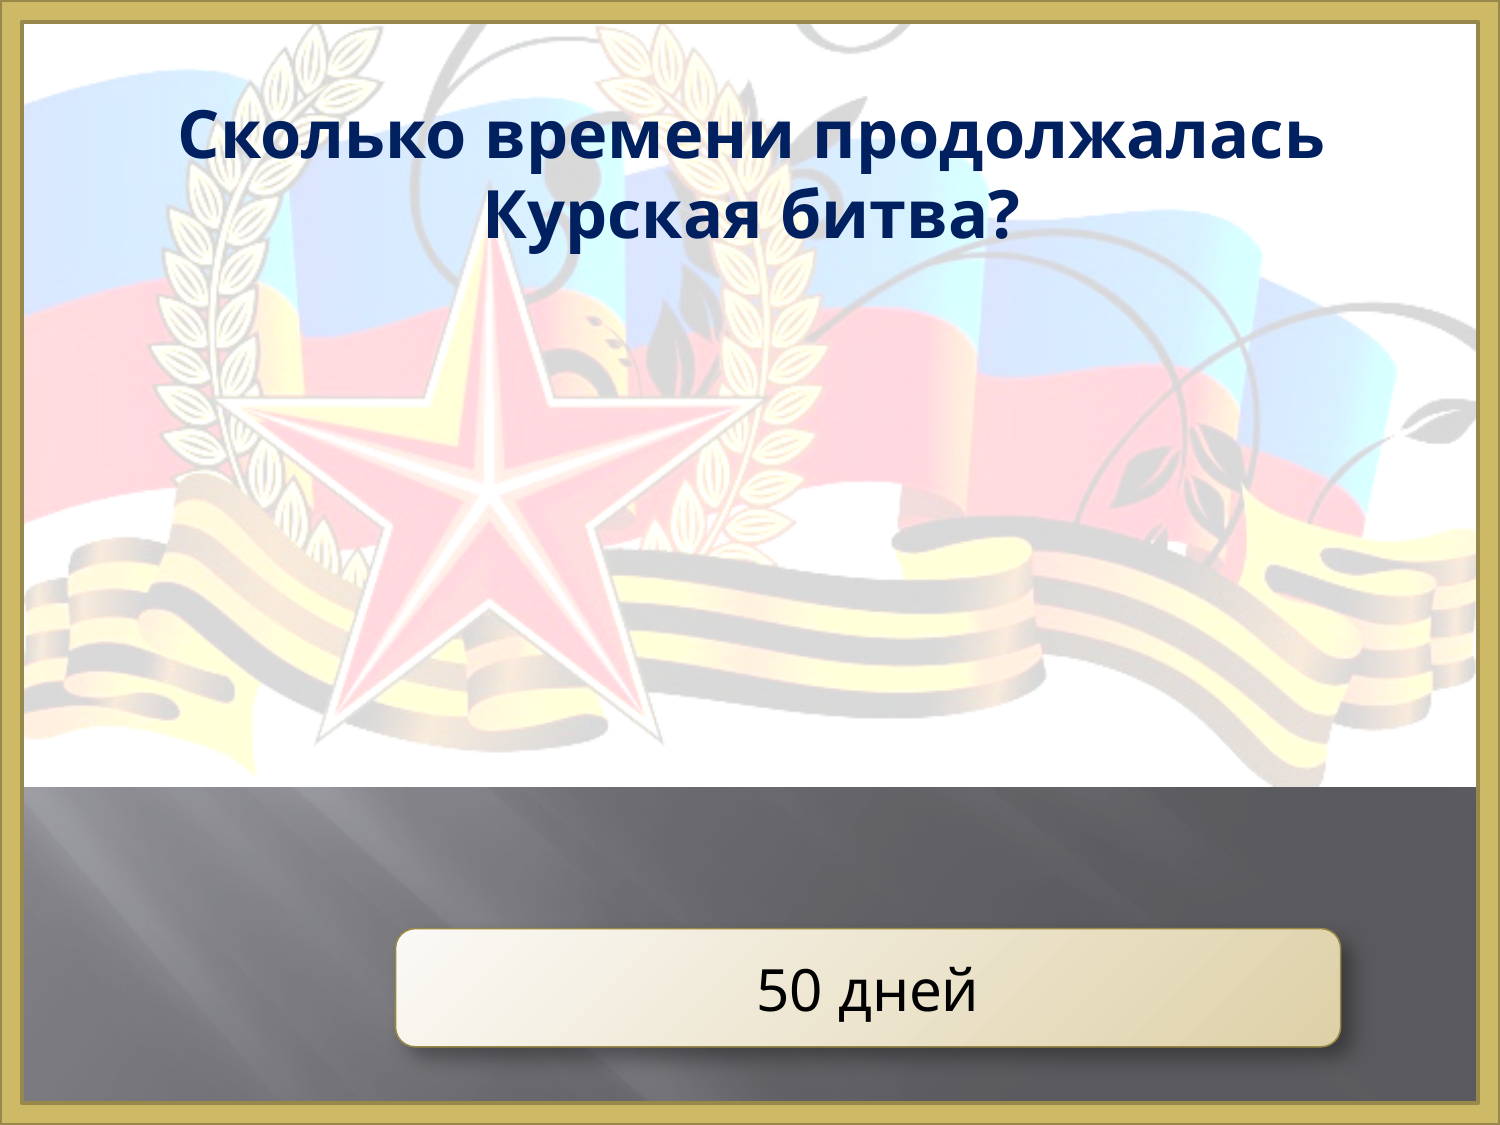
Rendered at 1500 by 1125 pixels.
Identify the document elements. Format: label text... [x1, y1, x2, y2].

list [75, 262, 1425, 1035]
text_box 50 дней [394, 927, 1342, 1048]
title Сколько времени продолжалась Курская битва? [76, 78, 1427, 266]
